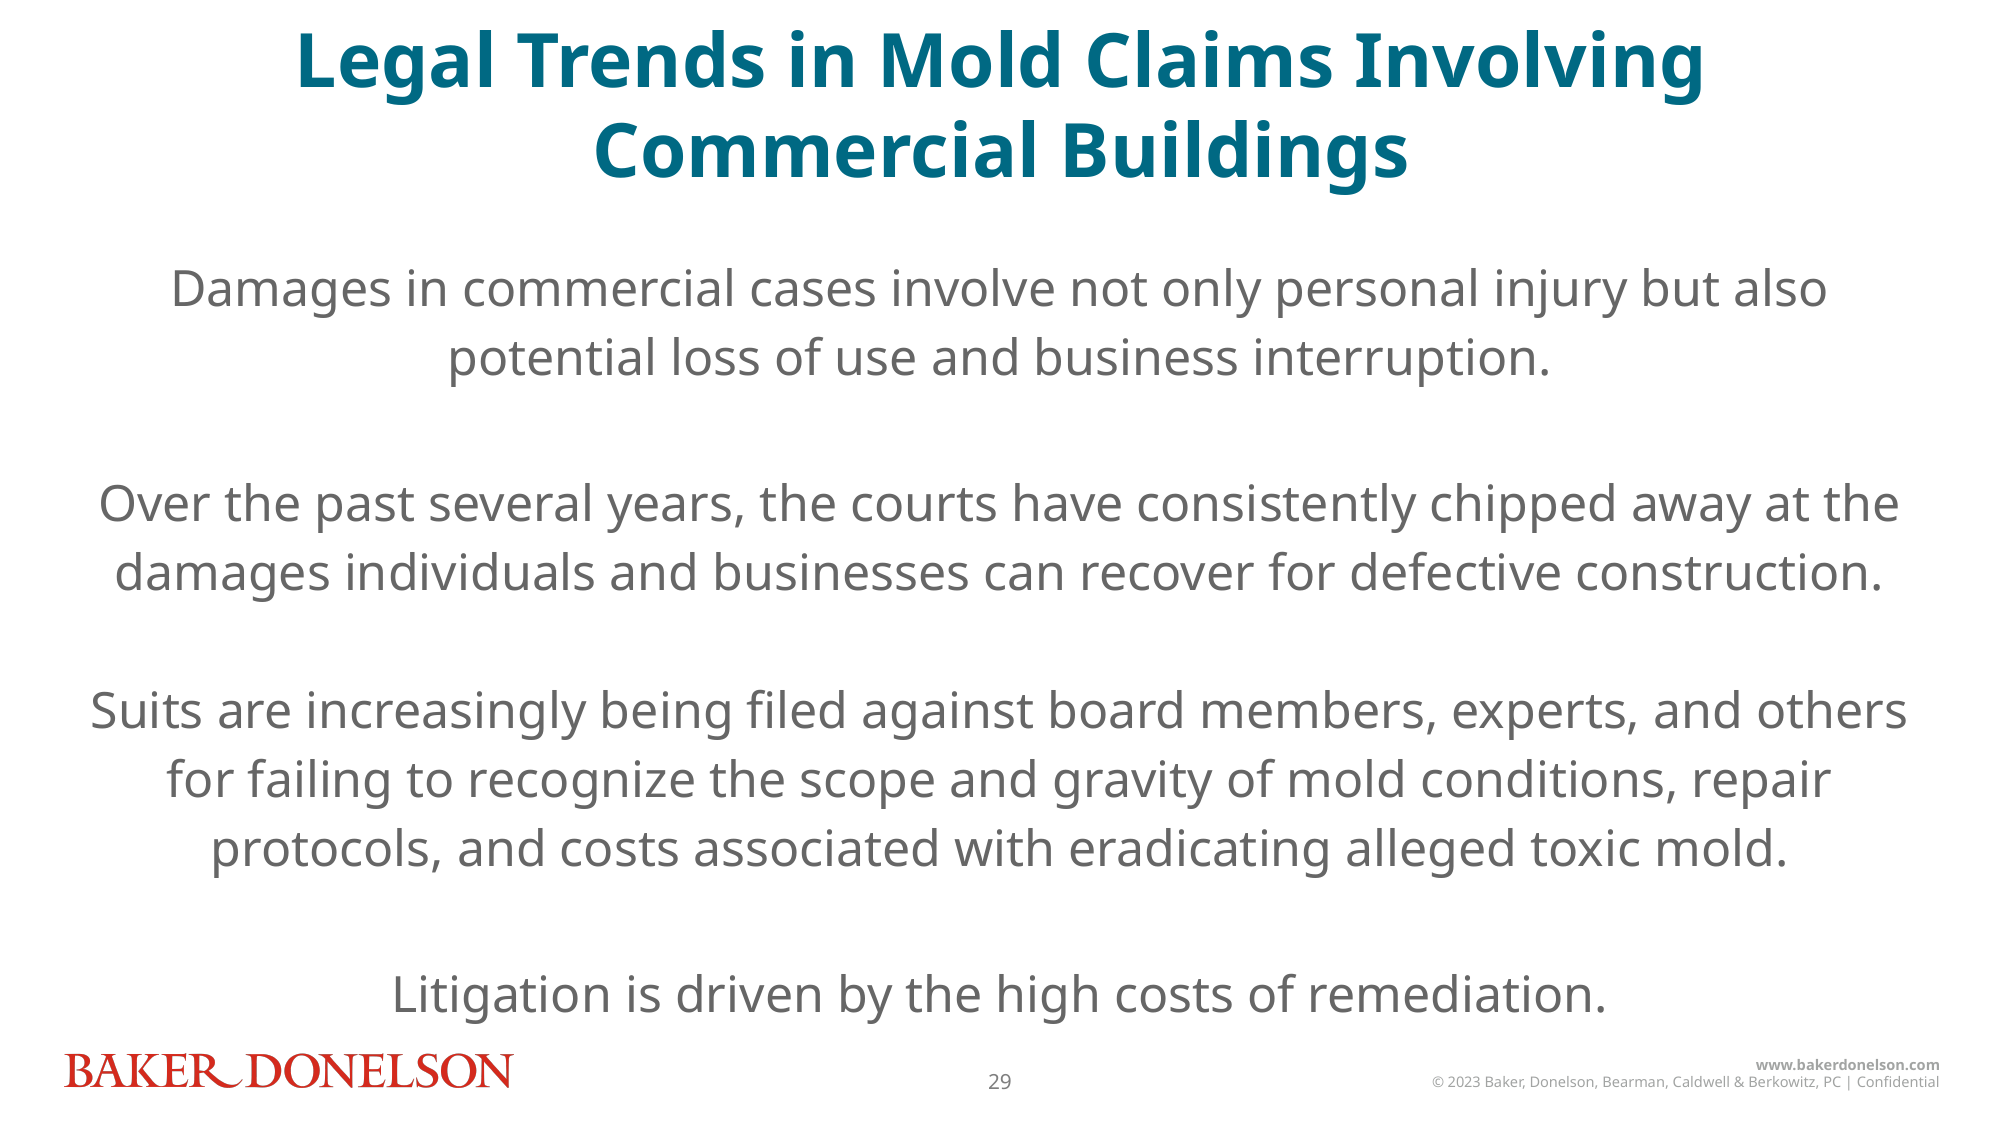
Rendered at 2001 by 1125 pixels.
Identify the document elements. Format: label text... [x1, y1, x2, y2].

picture [64, 1053, 514, 1088]
list Legal Trends in Mold Claims Involving Commercial Buildings [64, 61, 1939, 145]
list Damages in commercial cases involve not only personal injury but also potential loss of use and business interruption. Over the past several years, the courts have consistently chipped away at the damages individuals and businesses can recover for defective construction. Suits are increasingly being filed against board members, experts, and others for failing to recognize the scope and gravity of mold conditions, repair protocols, and costs associated with eradicating alleged toxic mold. Litigation is driven by the high costs of remediation. [62, 262, 1938, 1007]
